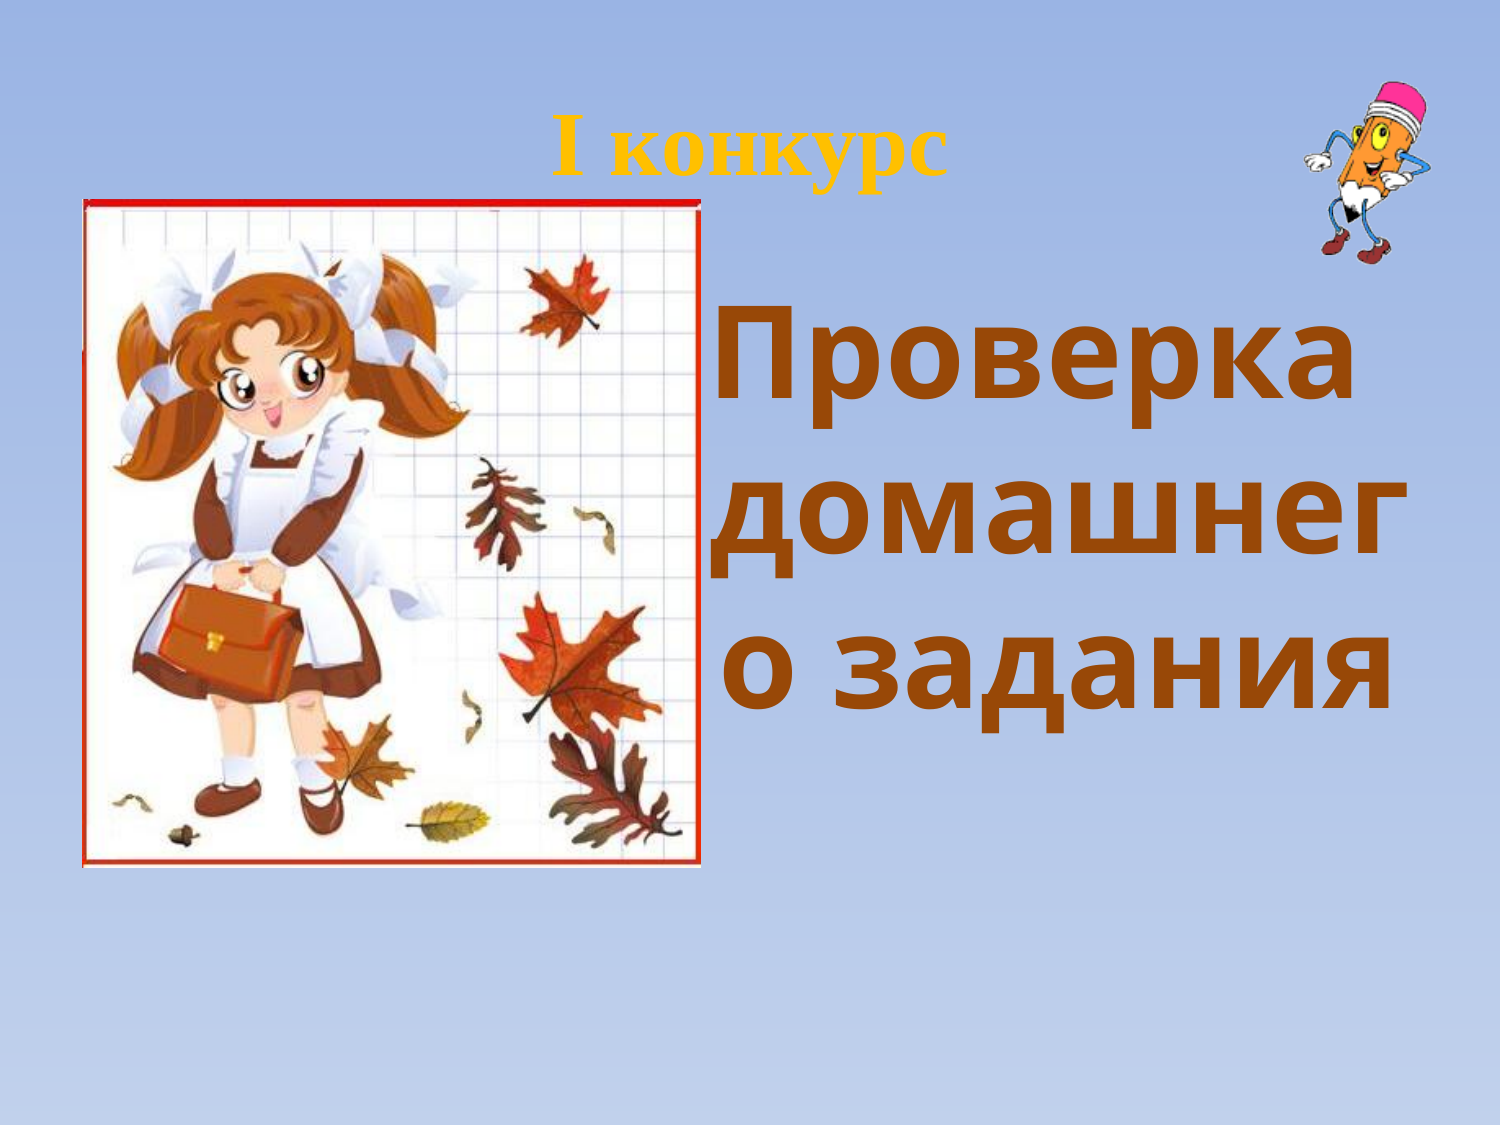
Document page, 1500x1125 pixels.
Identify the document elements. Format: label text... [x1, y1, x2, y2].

picture [81, 198, 702, 868]
list Проверка домашнего задания [644, 262, 1425, 950]
title I конкурс [75, 45, 1425, 233]
picture [1277, 58, 1447, 269]
